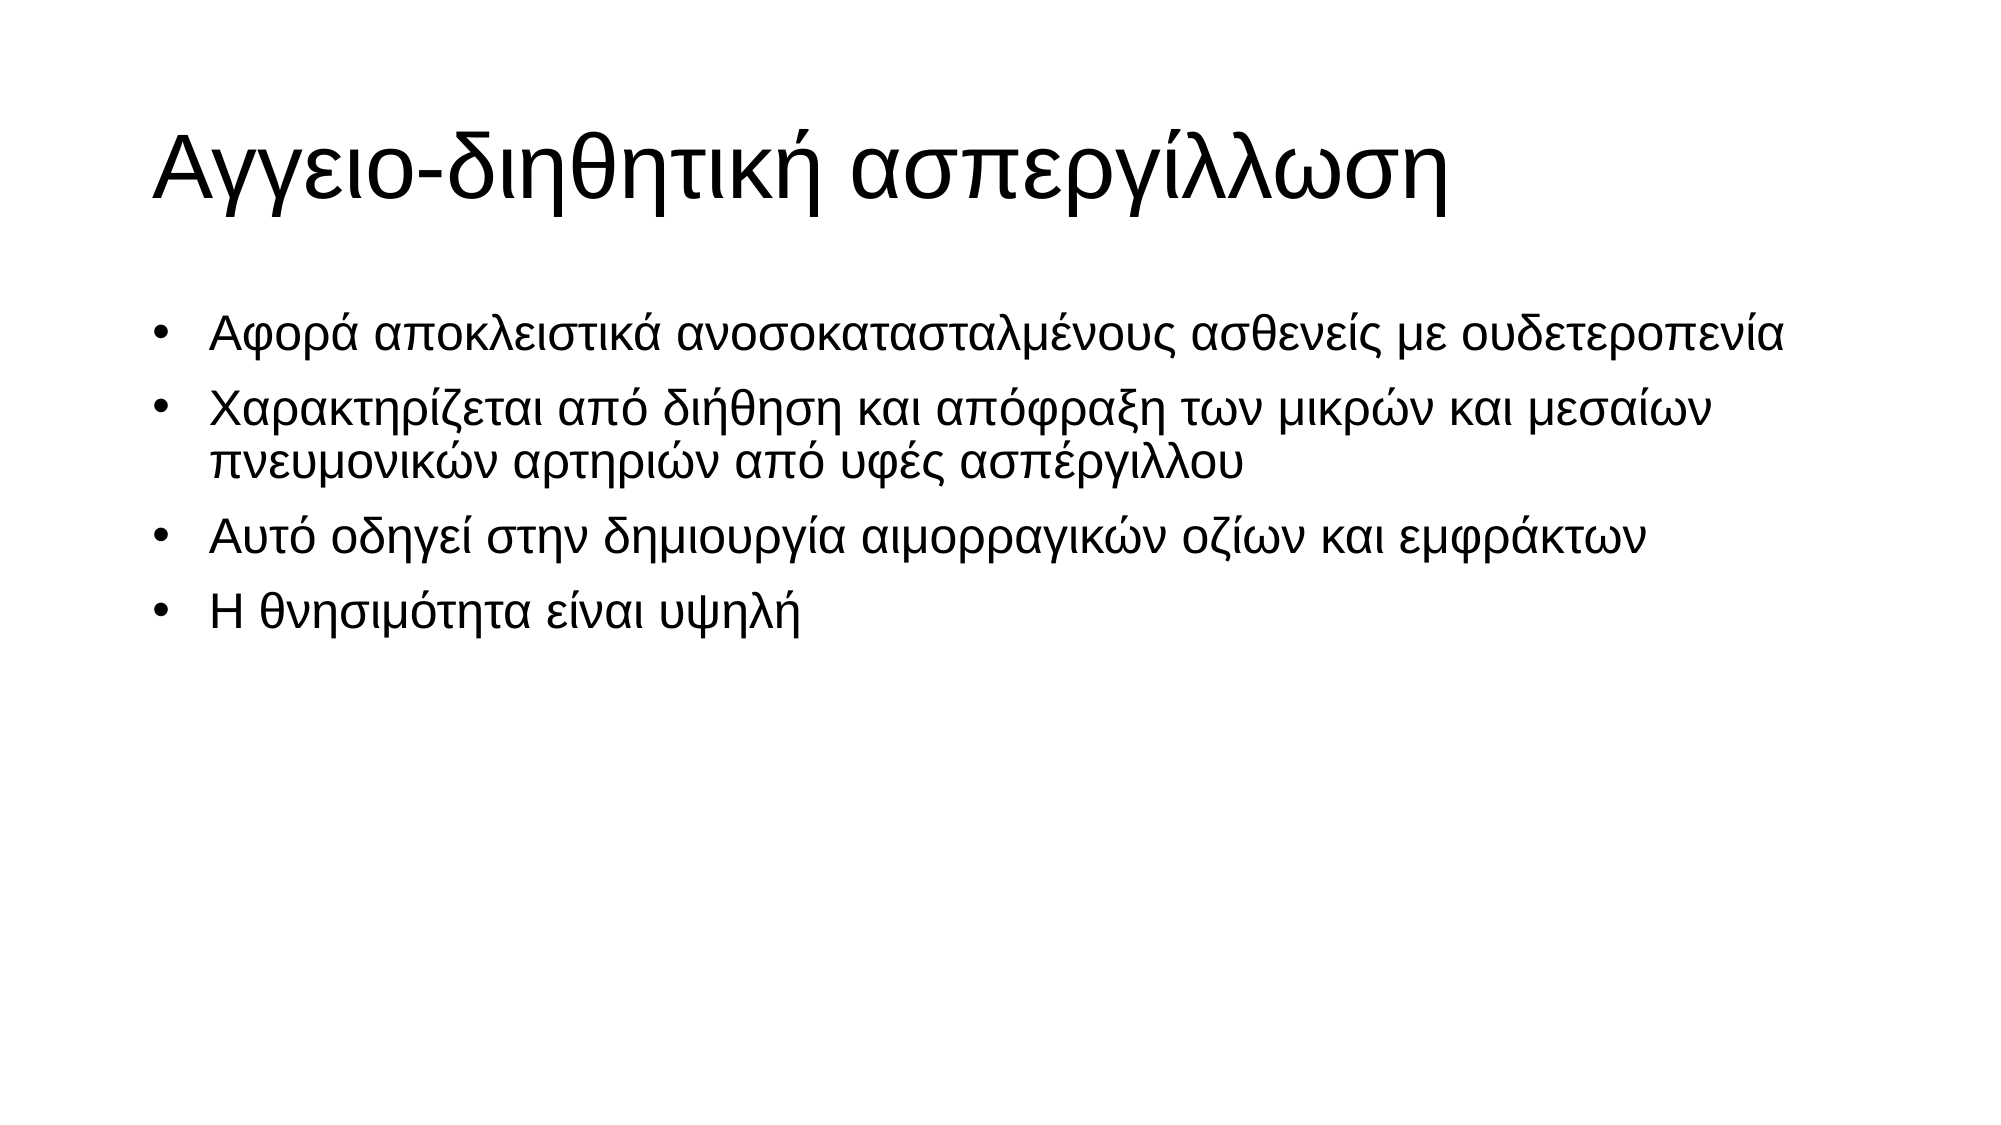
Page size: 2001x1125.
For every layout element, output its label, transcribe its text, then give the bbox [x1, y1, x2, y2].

list Αφορά αποκλειστικά ανοσοκατασταλμένους ασθενείς με ουδετεροπενία Χαρακτηρίζεται από διήθηση και απόφραξη των μικρών και μεσαίων πνευμονικών αρτηριών από υφές ασπέργιλλου Αυτό οδηγεί στην δημιουργία αιμορραγικών οζίων και εμφράκτων Η θνησιμότητα είναι υψηλή [137, 299, 1863, 1014]
title Αγγειο-διηθητική ασπεργίλλωση [137, 59, 1863, 278]
